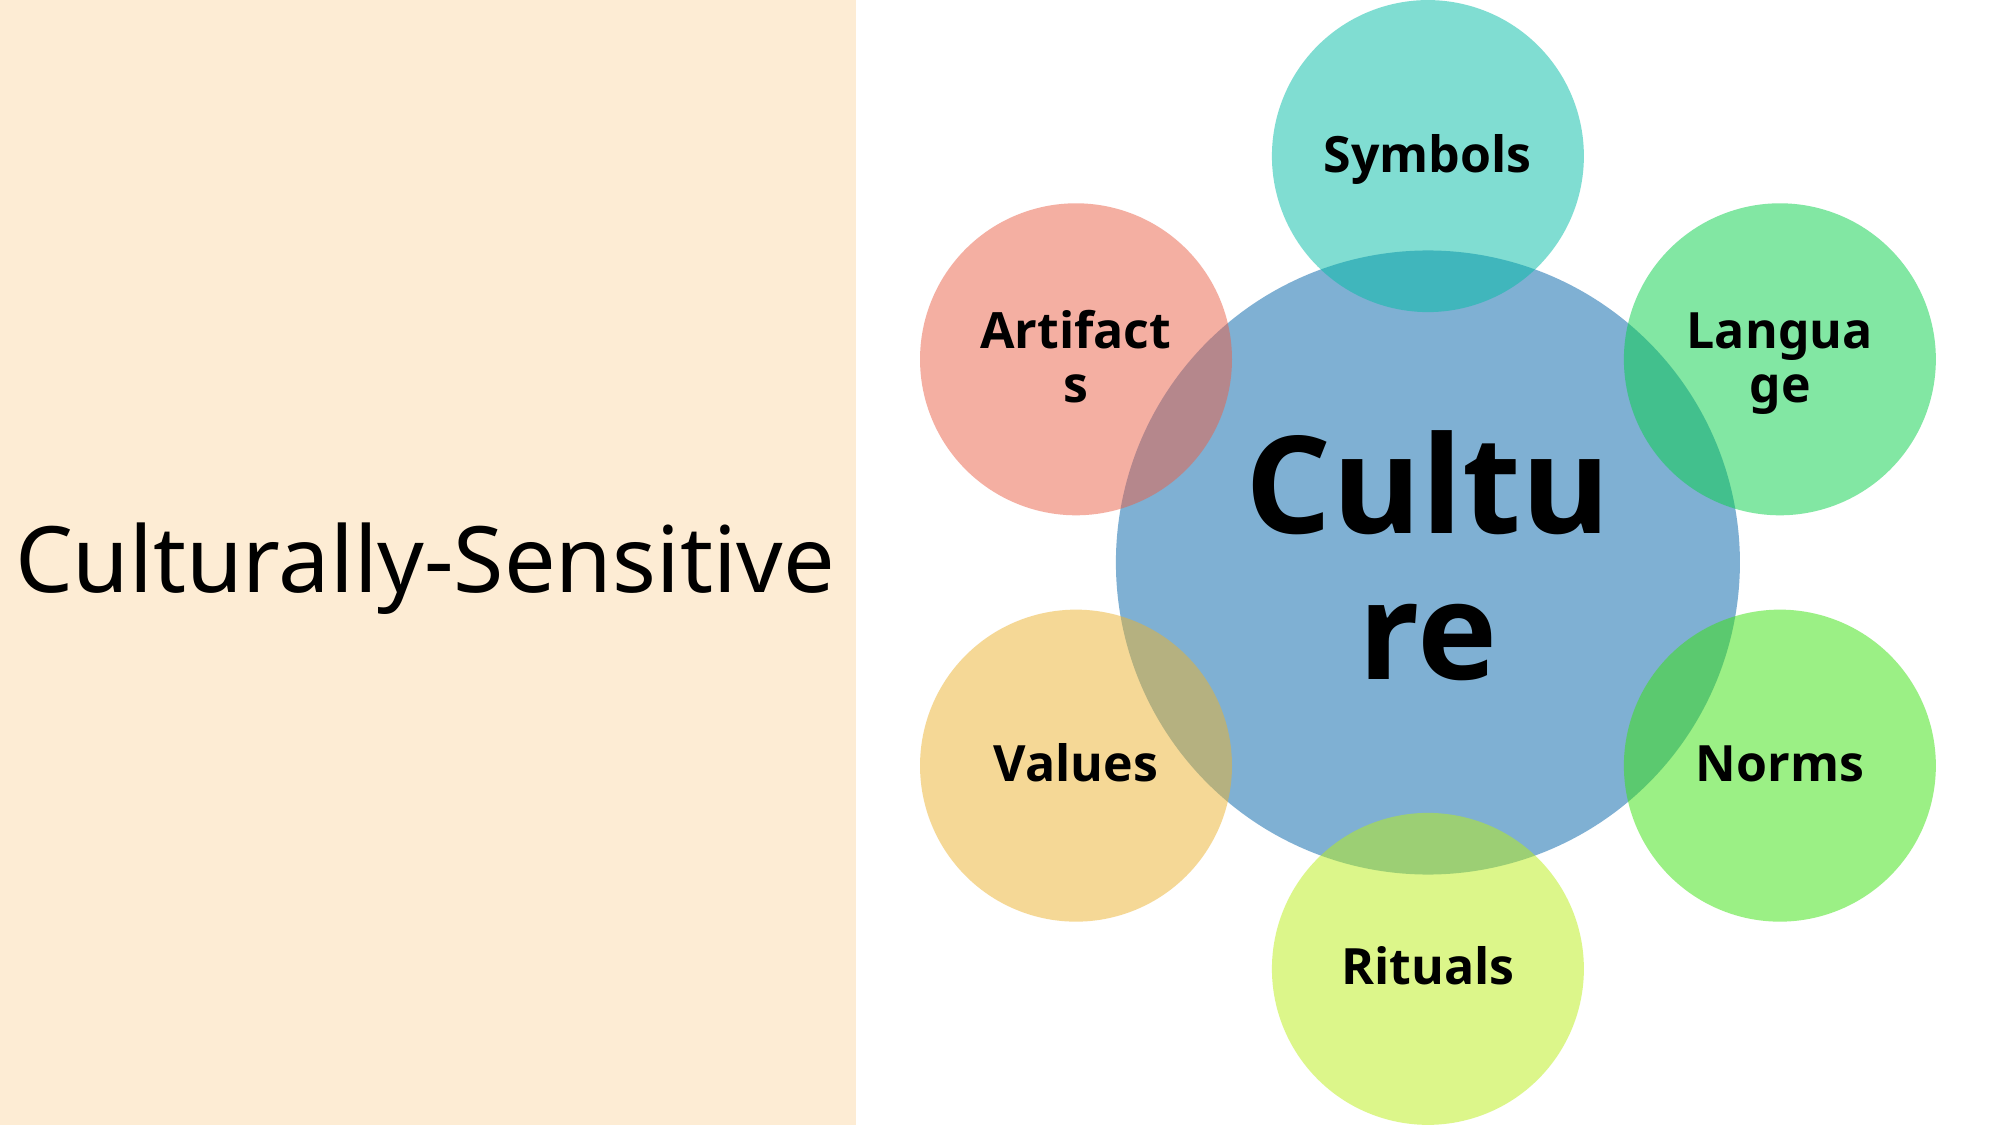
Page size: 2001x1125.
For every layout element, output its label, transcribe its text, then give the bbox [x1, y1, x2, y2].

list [855, 0, 2000, 1125]
title Culturally-Sensitive [0, 0, 855, 1125]
